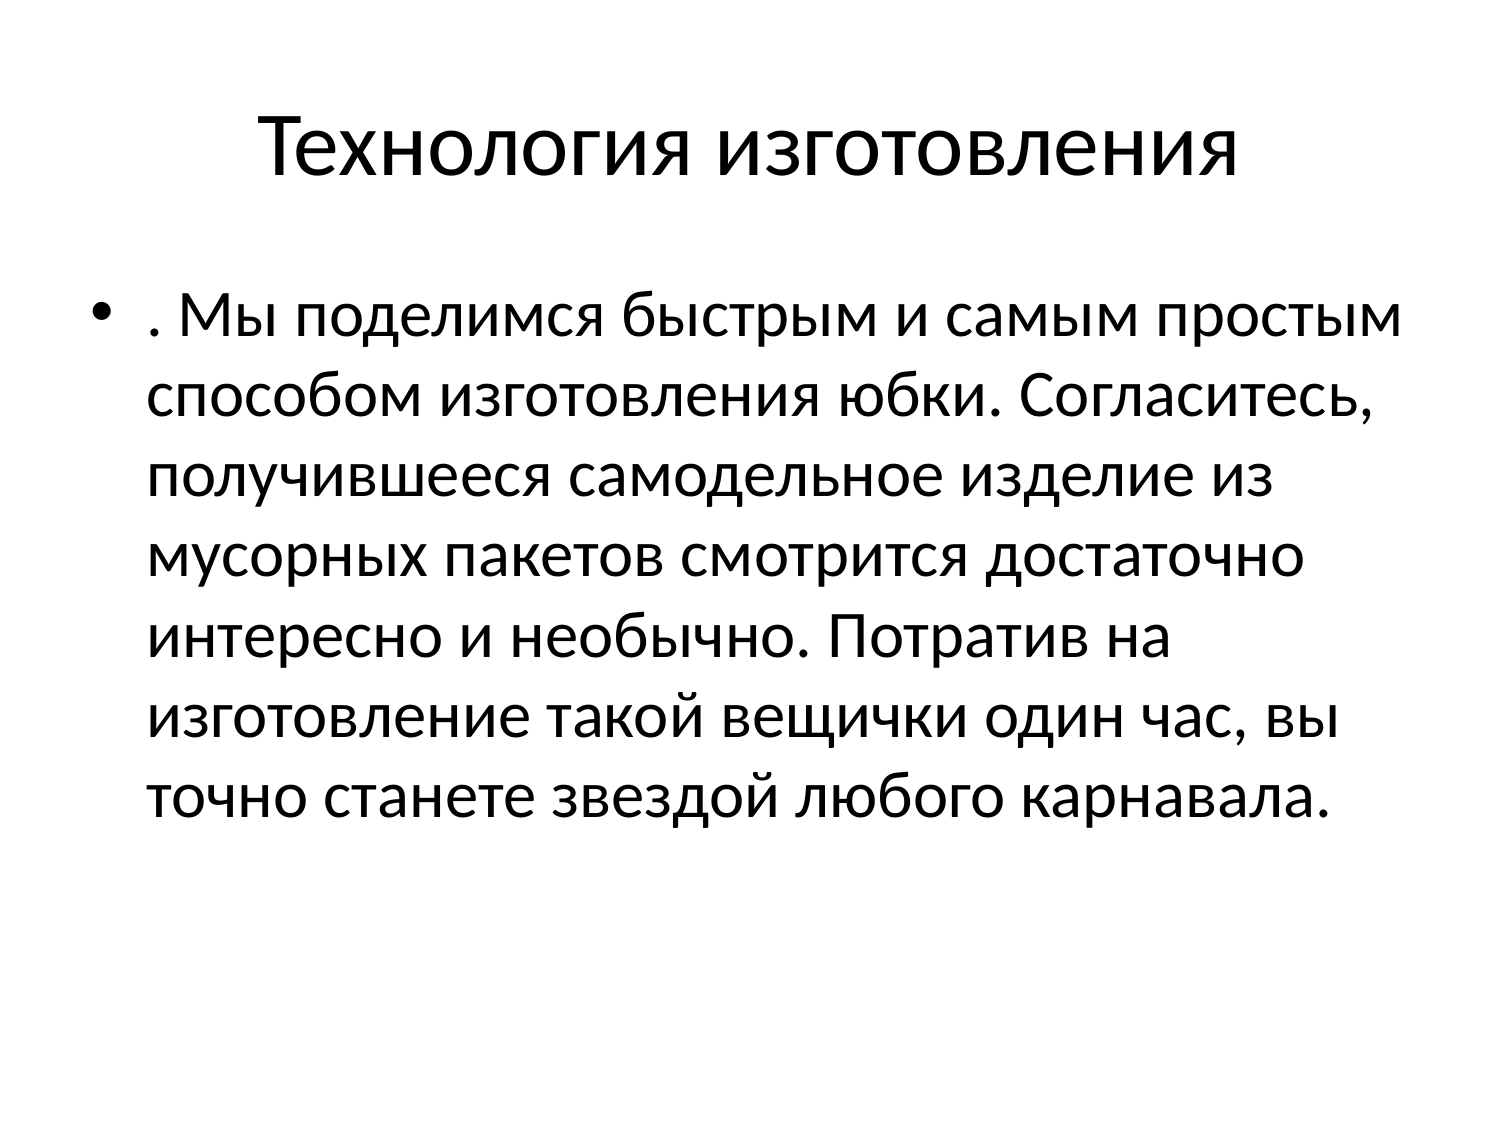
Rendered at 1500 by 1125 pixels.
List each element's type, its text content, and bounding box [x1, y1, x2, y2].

title Технология изготовления [75, 45, 1425, 233]
list . Мы поделимся быстрым и самым простым способом изготовления юбки. Согласитесь, получившееся самодельное изделие из мусорных пакетов смотрится достаточно интересно и необычно. Потратив на изготовление такой вещички один час, вы точно станете звездой любого карнавала. [75, 262, 1425, 1005]
